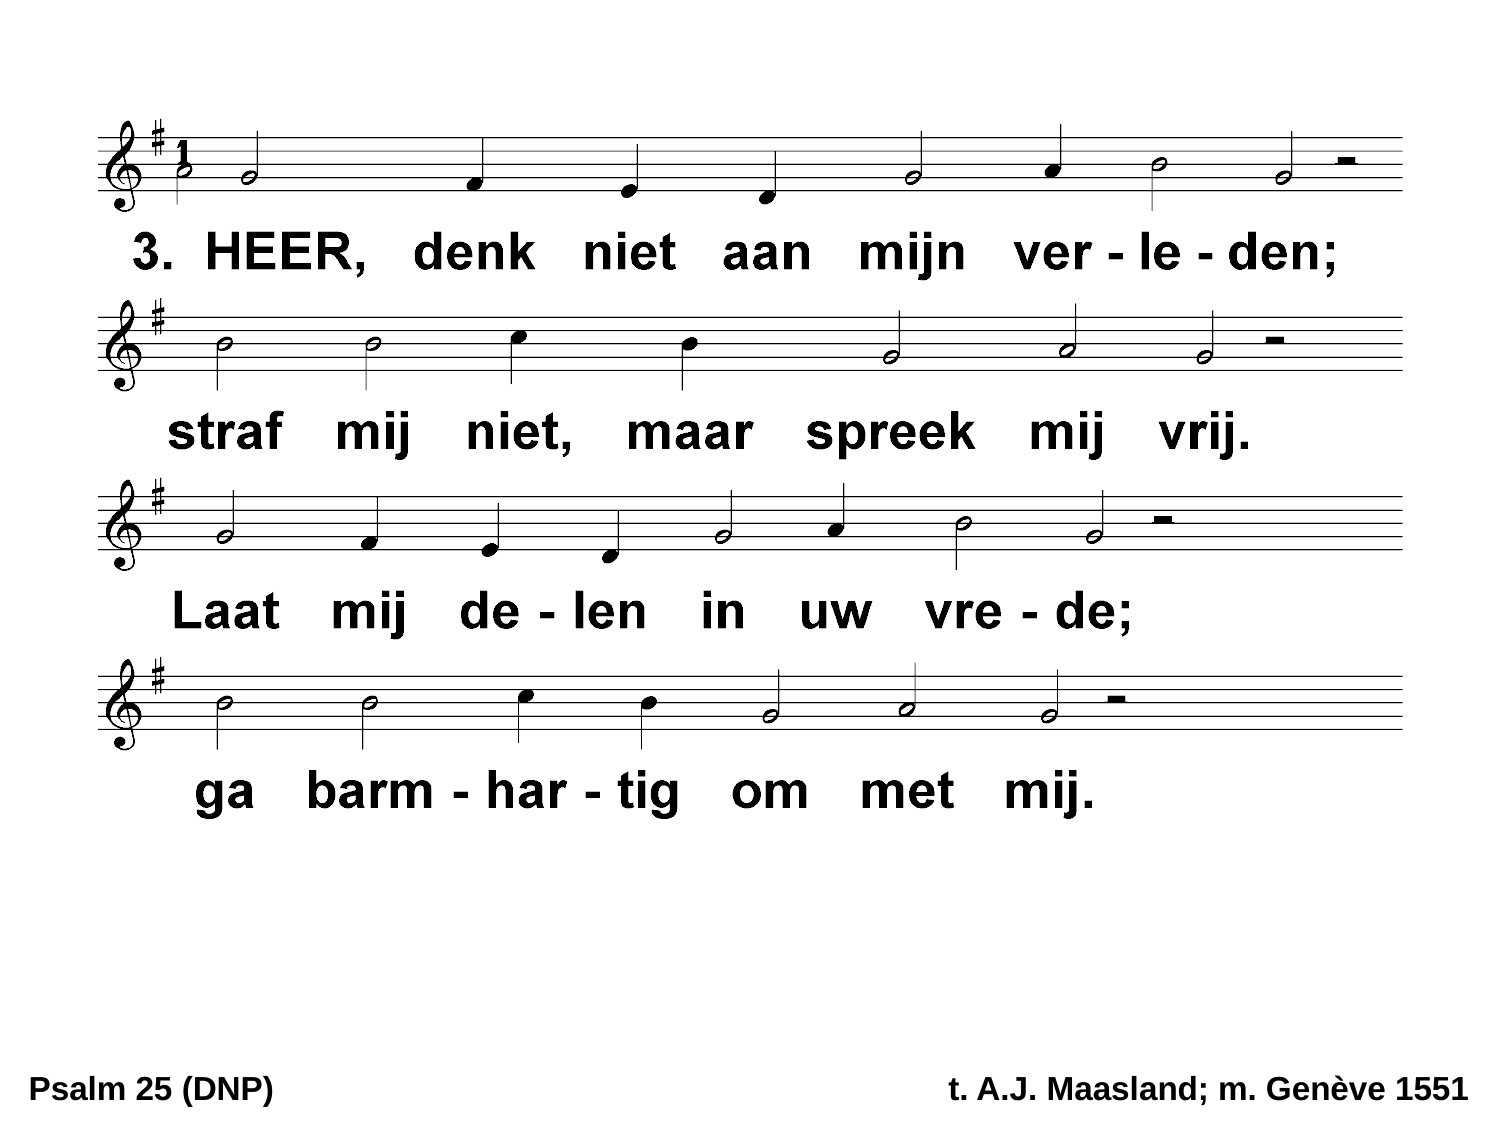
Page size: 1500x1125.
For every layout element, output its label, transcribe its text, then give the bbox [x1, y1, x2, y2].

picture [83, 103, 1417, 833]
text_box Psalm 25 (DNP) t. A.J. Maasland; m. Genève 1551 [13, 1059, 1495, 1115]
